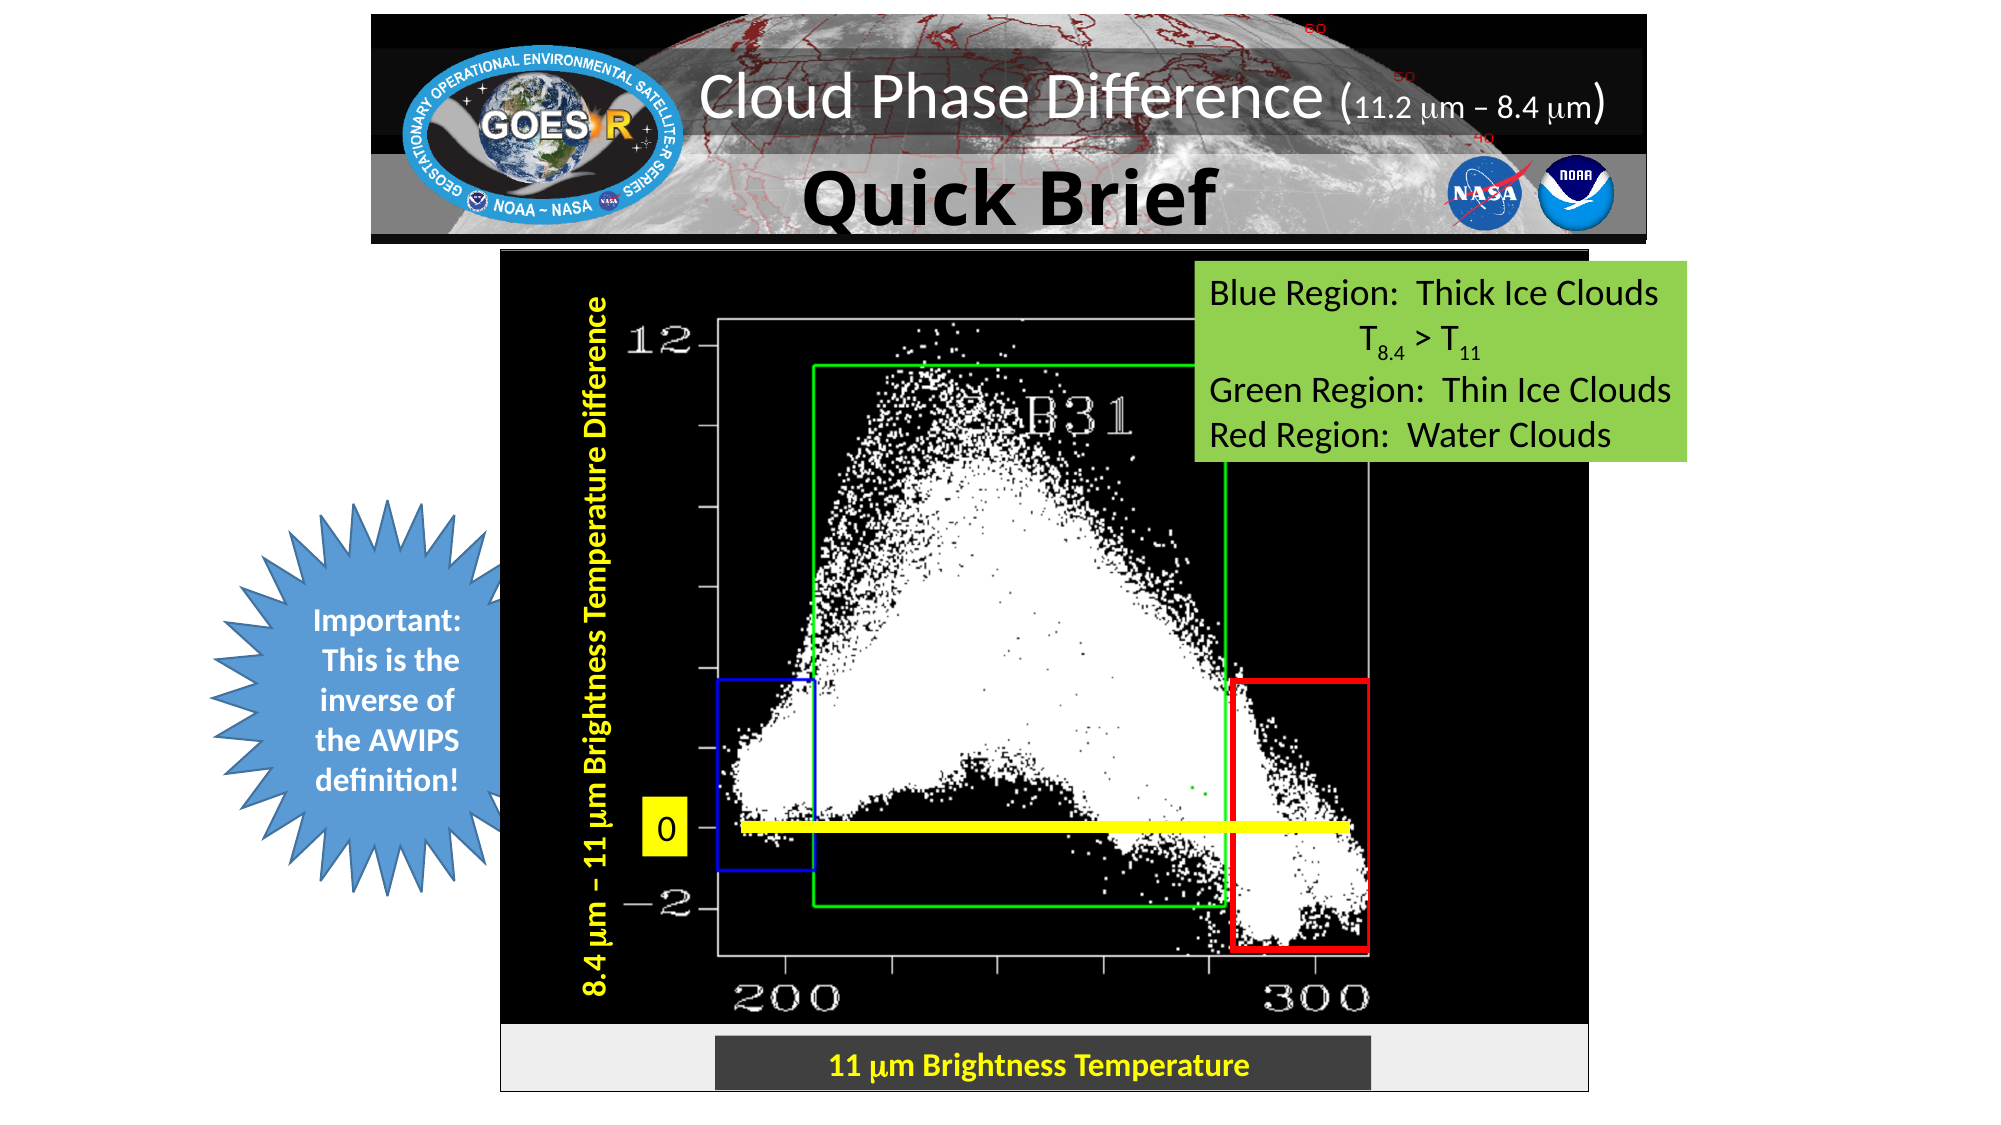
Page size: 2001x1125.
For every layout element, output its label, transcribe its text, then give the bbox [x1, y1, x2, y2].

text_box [371, 14, 1647, 240]
text_box Blue Region: Thick Ice Clouds T8.4 > T11 Green Region: Thin Ice Clouds Red Region: Water Clouds [1589, 260, 1688, 462]
picture [401, 44, 684, 225]
text_box Important: This is the inverse of the AWIPS definition! [209, 499, 499, 897]
picture [499, 249, 1589, 1092]
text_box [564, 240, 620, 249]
